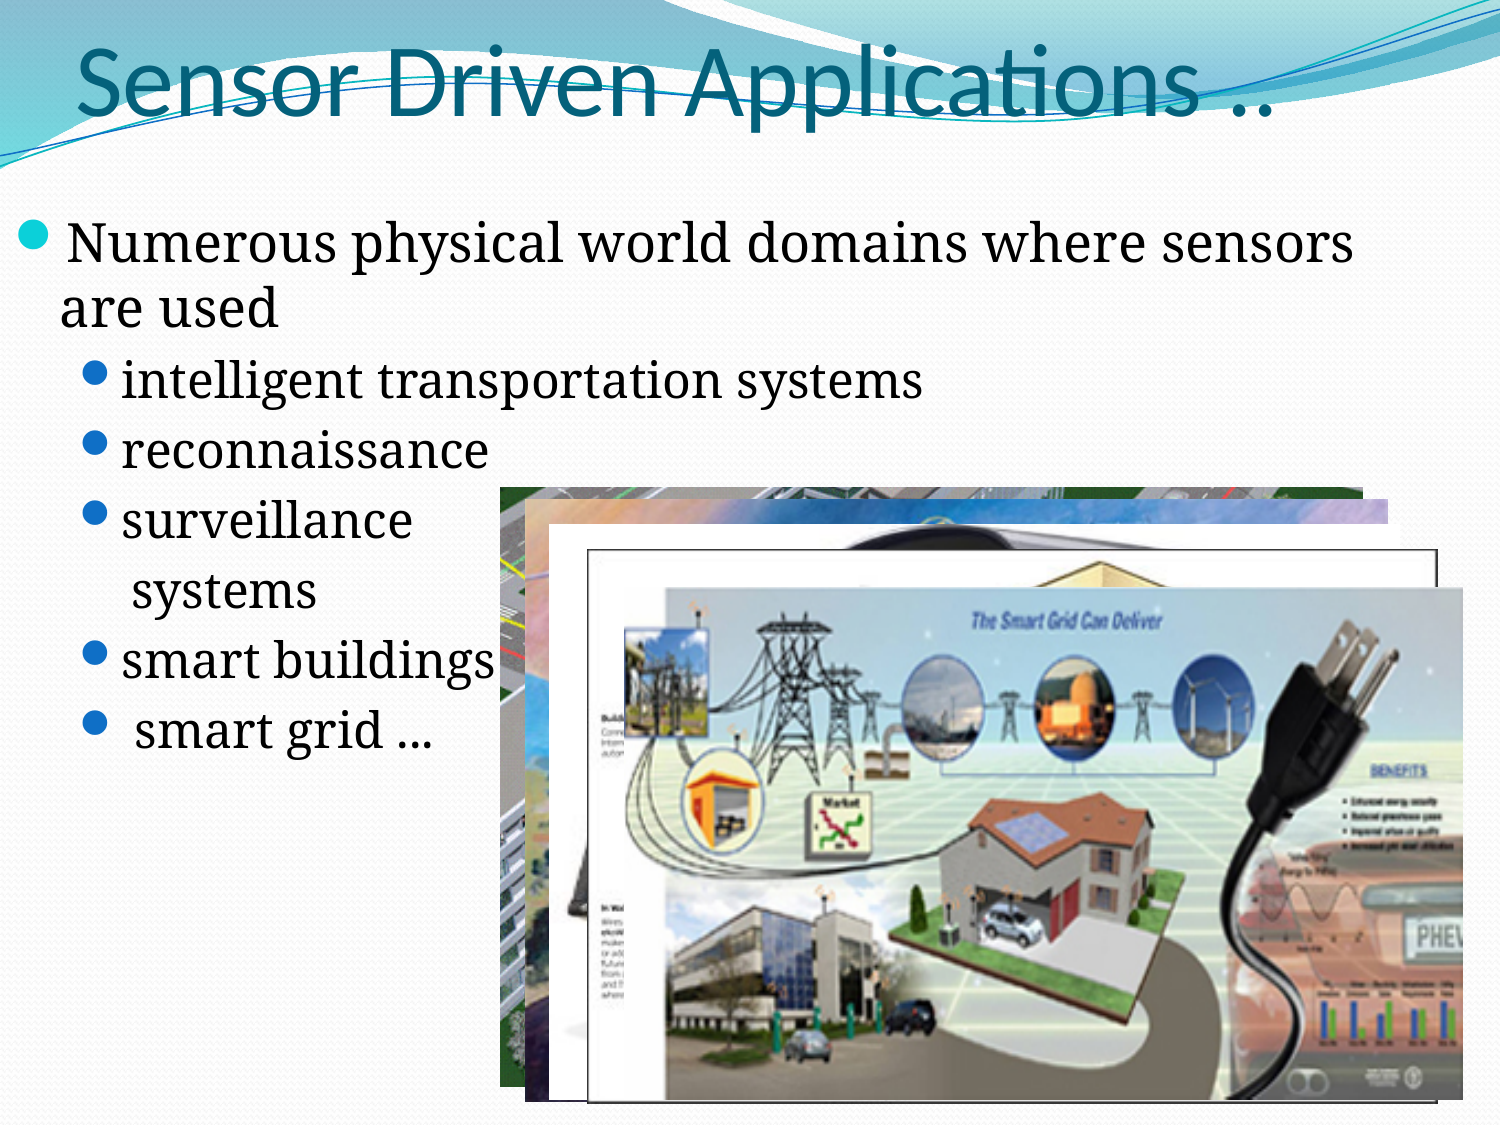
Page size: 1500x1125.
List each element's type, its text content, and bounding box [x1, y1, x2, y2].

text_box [1388, 502, 1395, 524]
picture [499, 487, 1463, 1105]
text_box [492, 488, 499, 1043]
title Sensor Driven Applications .. [75, 0, 1425, 125]
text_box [1363, 488, 1372, 499]
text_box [1401, 527, 1408, 549]
list Numerous physical world domains where sensors are used intelligent transportation systems reconnaissance surveillance systems smart buildings smart grid ... [0, 125, 1438, 1043]
